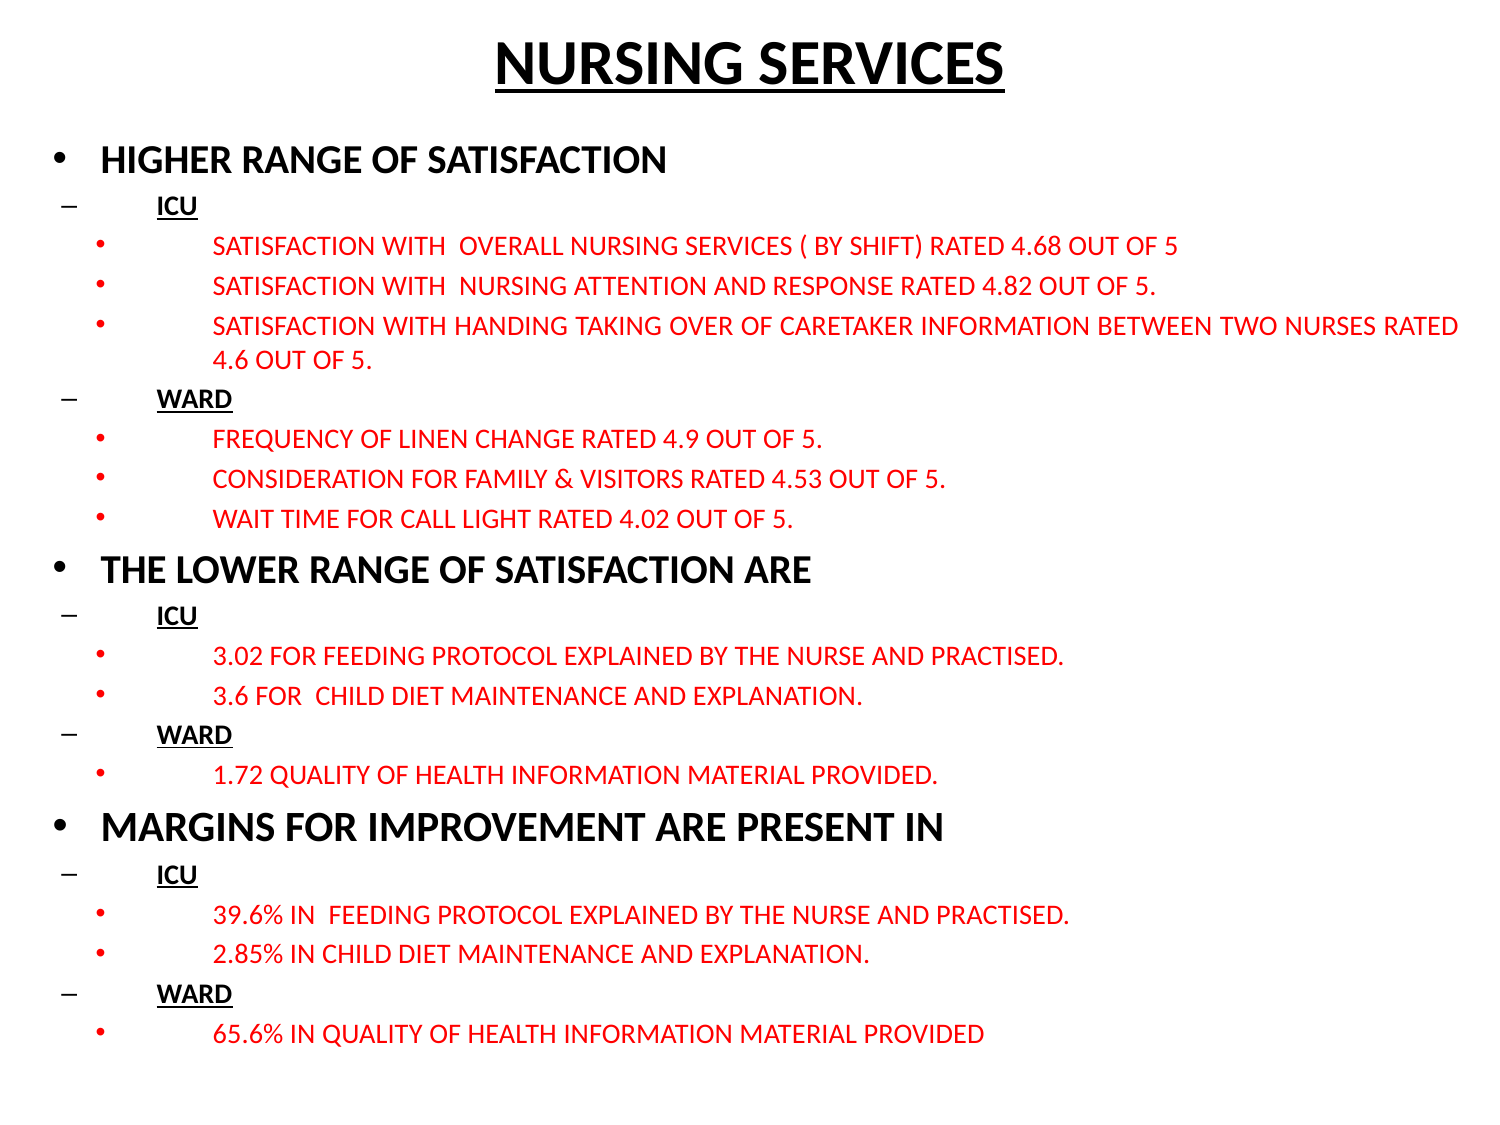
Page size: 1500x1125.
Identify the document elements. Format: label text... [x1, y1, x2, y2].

title NURSING SERVICES [75, 12, 1425, 105]
list HIGHER RANGE OF SATISFACTION ICU SATISFACTION WITH OVERALL NURSING SERVICES ( BY SHIFT) RATED 4.68 OUT OF 5 SATISFACTION WITH NURSING ATTENTION AND RESPONSE RATED 4.82 OUT OF 5. SATISFACTION WITH HANDING TAKING OVER OF CARETAKER INFORMATION BETWEEN TWO NURSES RATED 4.6 OUT OF 5. WARD FREQUENCY OF LINEN CHANGE RATED 4.9 OUT OF 5. CONSIDERATION FOR FAMILY & VISITORS RATED 4.53 OUT OF 5. WAIT TIME FOR CALL LIGHT RATED 4.02 OUT OF 5. THE LOWER RANGE OF SATISFACTION ARE ICU 3.02 FOR FEEDING PROTOCOL EXPLAINED BY THE NURSE AND PRACTISED. 3.6 FOR CHILD DIET MAINTENANCE AND EXPLANATION. WARD 1.72 QUALITY OF HEALTH INFORMATION MATERIAL PROVIDED. MARGINS FOR IMPROVEMENT ARE PRESENT IN ICU 39.6% IN FEEDING PROTOCOL EXPLAINED BY THE NURSE AND PRACTISED. 2.85% IN CHILD DIET MAINTENANCE AND EXPLANATION. WARD 65.6% IN QUALITY OF HEALTH INFORMATION MATERIAL PROVIDED [37, 125, 1475, 1075]
